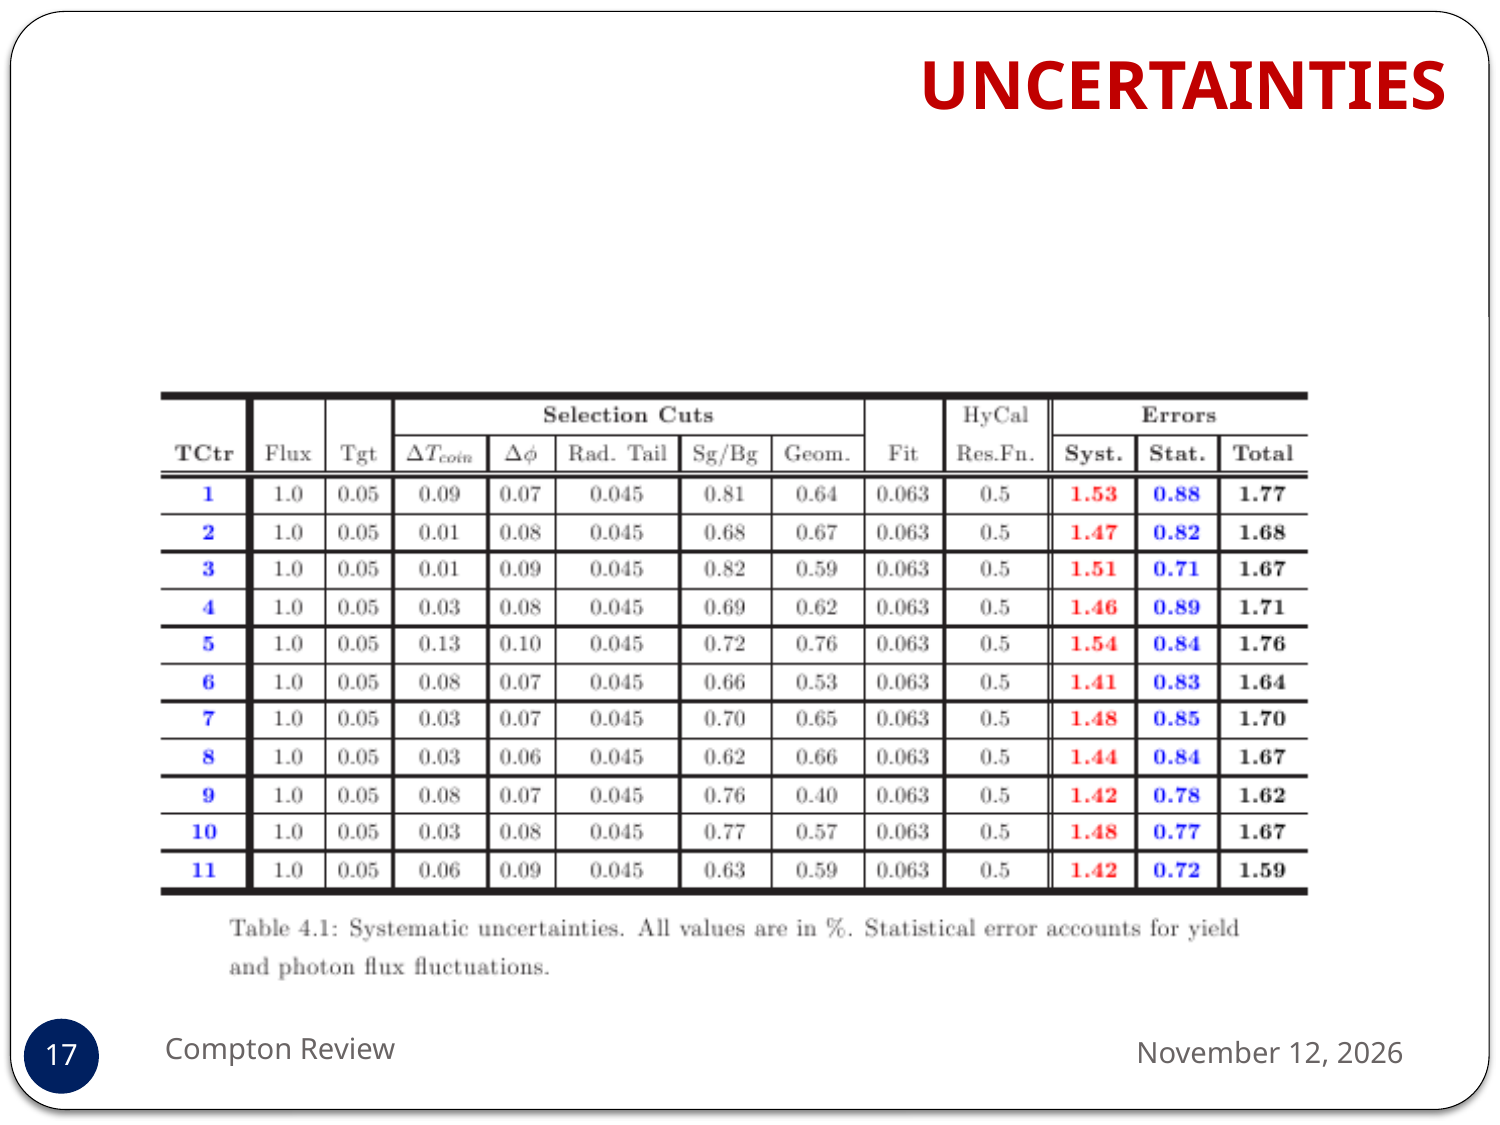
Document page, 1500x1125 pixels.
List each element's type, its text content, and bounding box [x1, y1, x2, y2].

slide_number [1012, 1015, 1419, 1094]
slide_number 17 [23, 1018, 99, 1094]
title UNCERTAINTIES [900, 17, 1463, 138]
footer Compton Review [150, 1012, 800, 1088]
picture [124, 362, 1376, 991]
